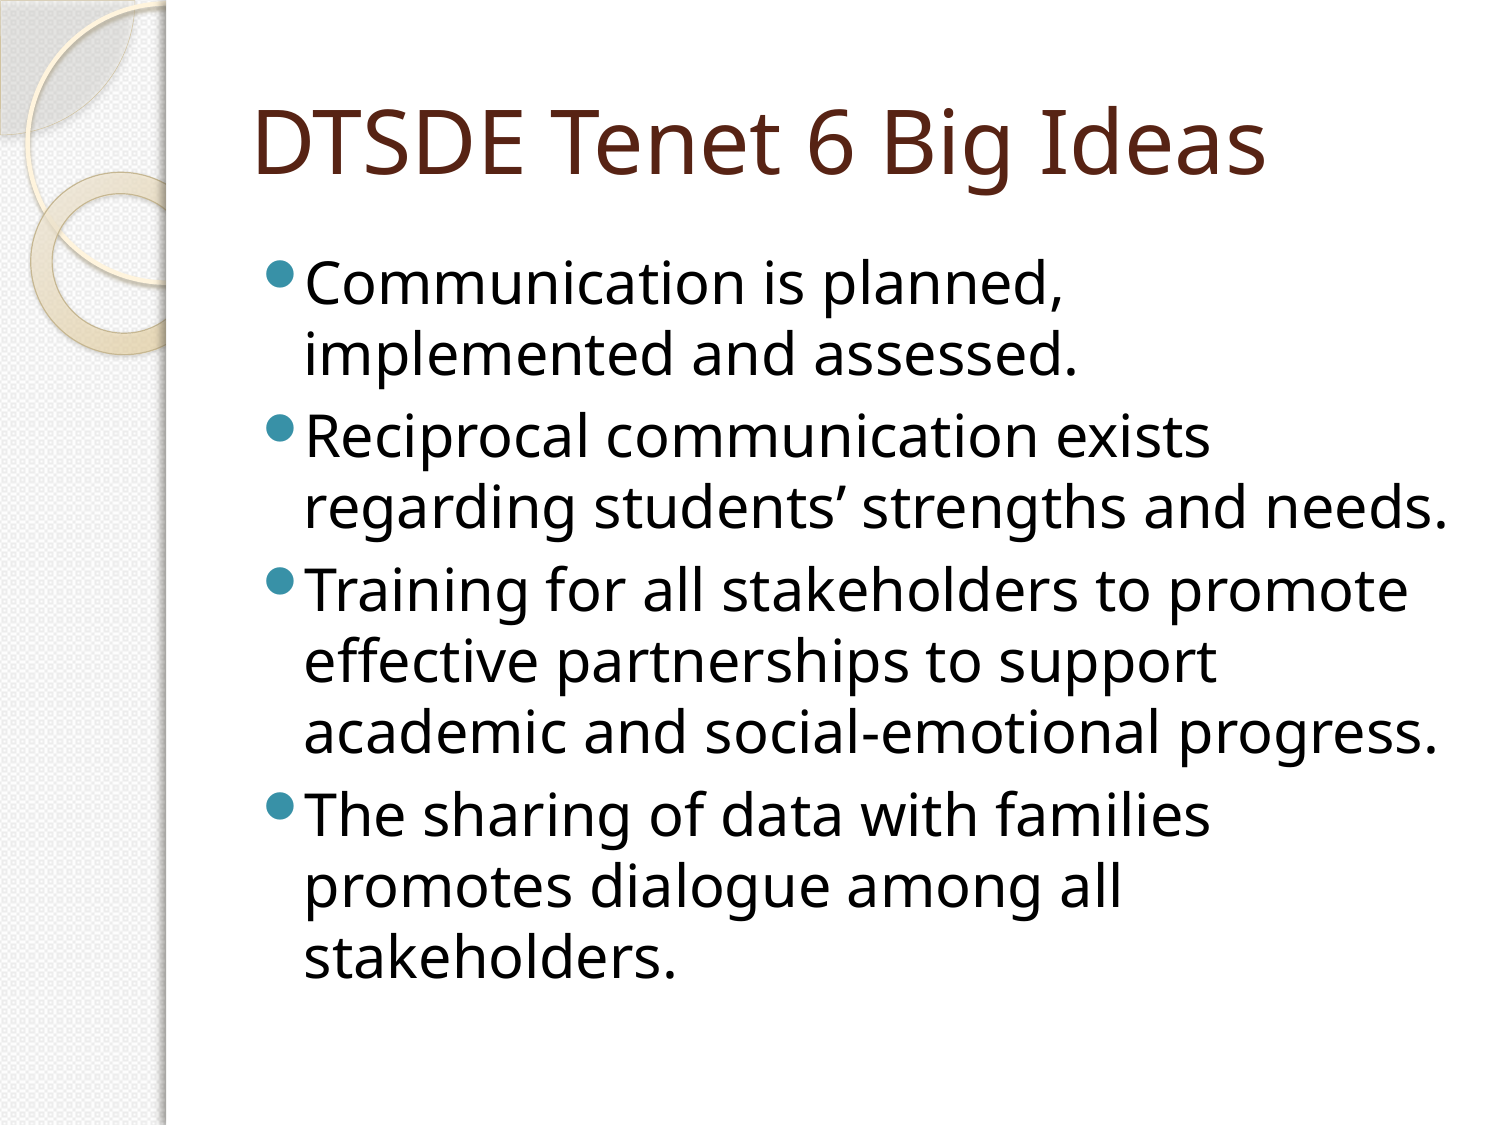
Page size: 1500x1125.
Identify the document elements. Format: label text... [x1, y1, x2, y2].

list Communication is planned, implemented and assessed. Reciprocal communication exists regarding students’ strengths and needs. Training for all stakeholders to promote effective partnerships to support academic and social-emotional progress. The sharing of data with families promotes dialogue among all stakeholders. [235, 237, 1466, 1025]
title DTSDE Tenet 6 Big Ideas [235, 45, 1466, 233]
